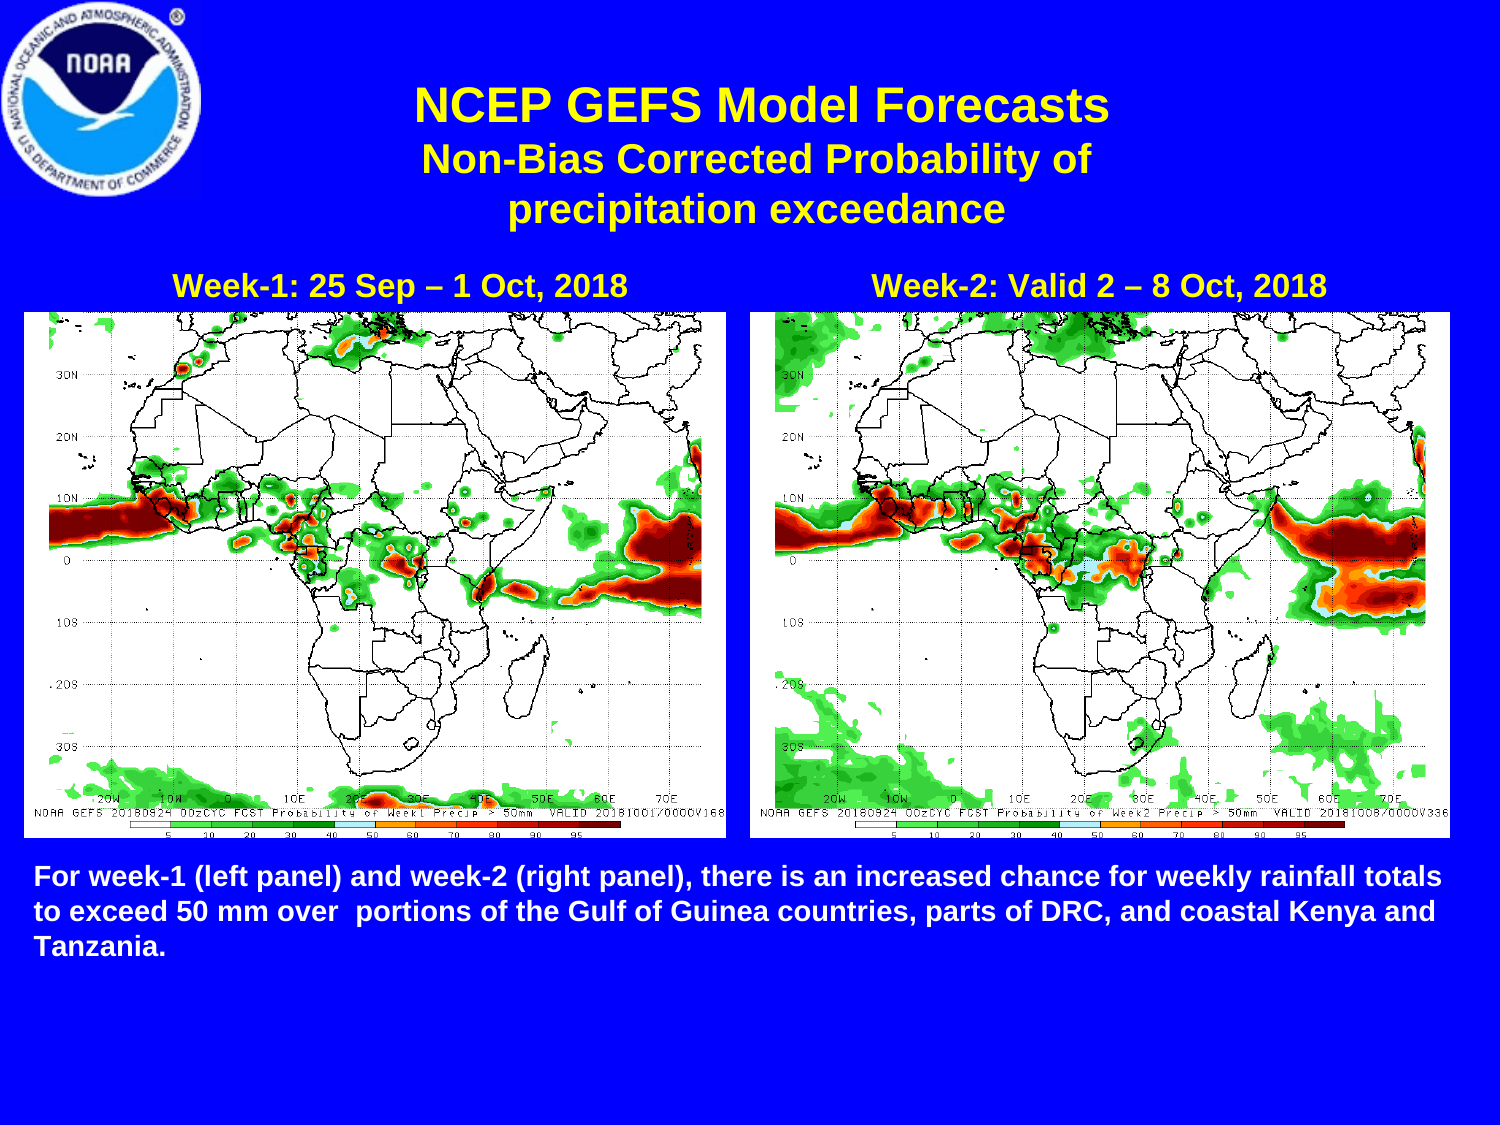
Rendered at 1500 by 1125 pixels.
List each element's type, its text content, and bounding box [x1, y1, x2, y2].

text_box Week-1: 25 Sep – 1 Oct, 2018 [157, 256, 644, 312]
picture [0, 0, 200, 200]
picture [24, 312, 725, 838]
text_box NCEP GEFS Model Forecasts Non-Bias Corrected Probability of precipitation exceedance [112, 29, 1413, 275]
text_box Week-2: Valid 2 – 8 Oct, 2018 [857, 256, 1342, 312]
text_box For week-1 (left panel) and week-2 (right panel), there is an increased chance for weekly rainfall totals to exceed 50 mm over portions of the Gulf of Guinea countries, parts of DRC, and coastal Kenya and Tanzania. [18, 849, 1469, 971]
picture [749, 312, 1450, 838]
